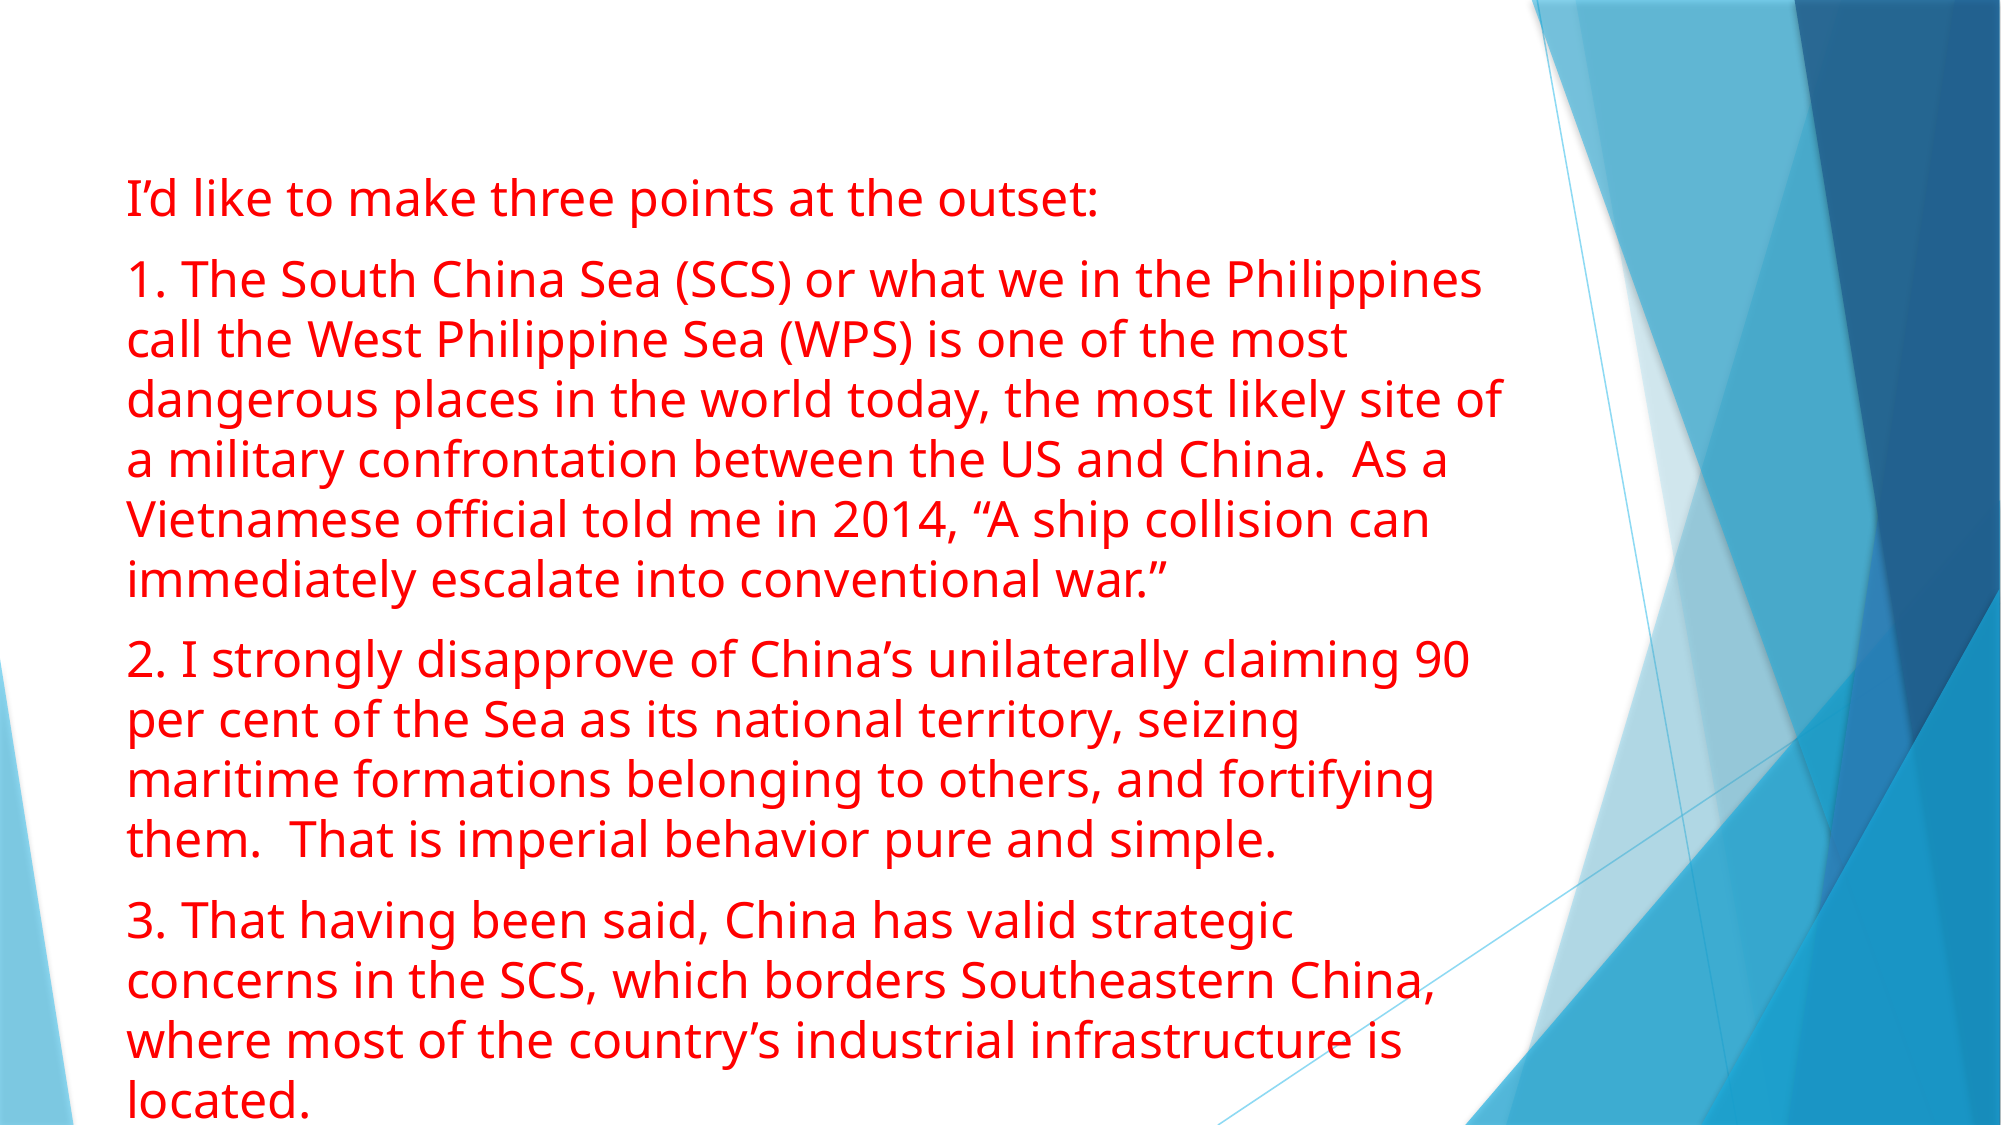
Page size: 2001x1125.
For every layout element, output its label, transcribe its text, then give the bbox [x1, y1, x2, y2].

list I’d like to make three points at the outset: 1. The South China Sea (SCS) or what we in the Philippines call the West Philippine Sea (WPS) is one of the most dangerous places in the world today, the most likely site of a military confrontation between the US and China. As a Vietnamese official told me in 2014, “A ship collision can immediately escalate into conventional war.” 2. I strongly disapprove of China’s unilaterally claiming 90 per cent of the Sea as its national territory, seizing maritime formations belonging to others, and fortifying them. That is imperial behavior pure and simple. 3. That having been said, China has valid strategic concerns in the SCS, which borders Southeastern China, where most of the country’s industrial infrastructure is located. [111, 77, 1522, 715]
